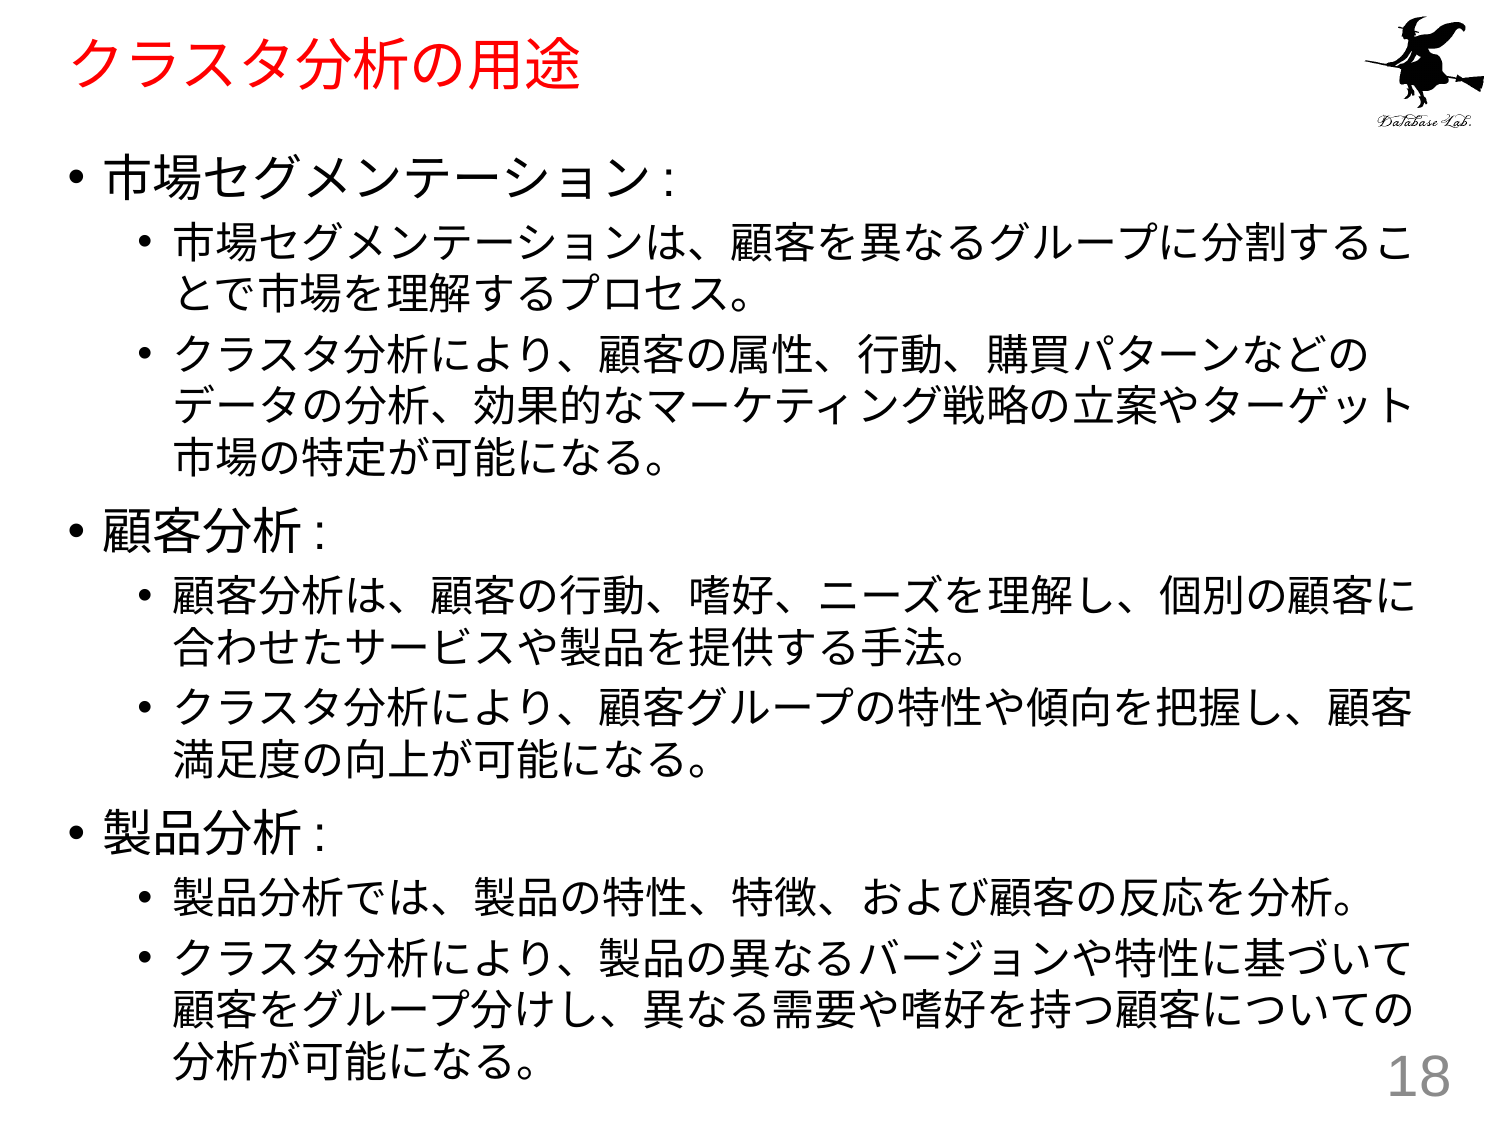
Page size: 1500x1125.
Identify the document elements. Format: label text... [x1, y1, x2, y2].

title クラスタ分析の用途 [52, 28, 1441, 106]
list 市場セグメンテーション: 市場セグメンテーションは、顧客を異なるグループに分割することで市場を理解するプロセス。 クラスタ分析により、顧客の属性、行動、購買パターンなどのデータの分析、効果的なマーケティング戦略の立案やターゲット市場の特定が可能になる。 顧客分析: 顧客分析は、顧客の行動、嗜好、ニーズを理解し、個別の顧客に合わせたサービスや製品を提供する手法。 クラスタ分析により、顧客グループの特性や傾向を把握し、顧客満足度の向上が可能になる。 製品分析: 製品分析では、製品の特性、特徴、および顧客の反応を分析。 クラスタ分析により、製品の異なるバージョンや特性に基づいて顧客をグループ分けし、異なる需要や嗜好を持つ顧客についての分析が可能になる。 [52, 138, 1441, 1103]
slide_number 18 [1129, 1042, 1467, 1103]
picture [1362, 14, 1486, 130]
